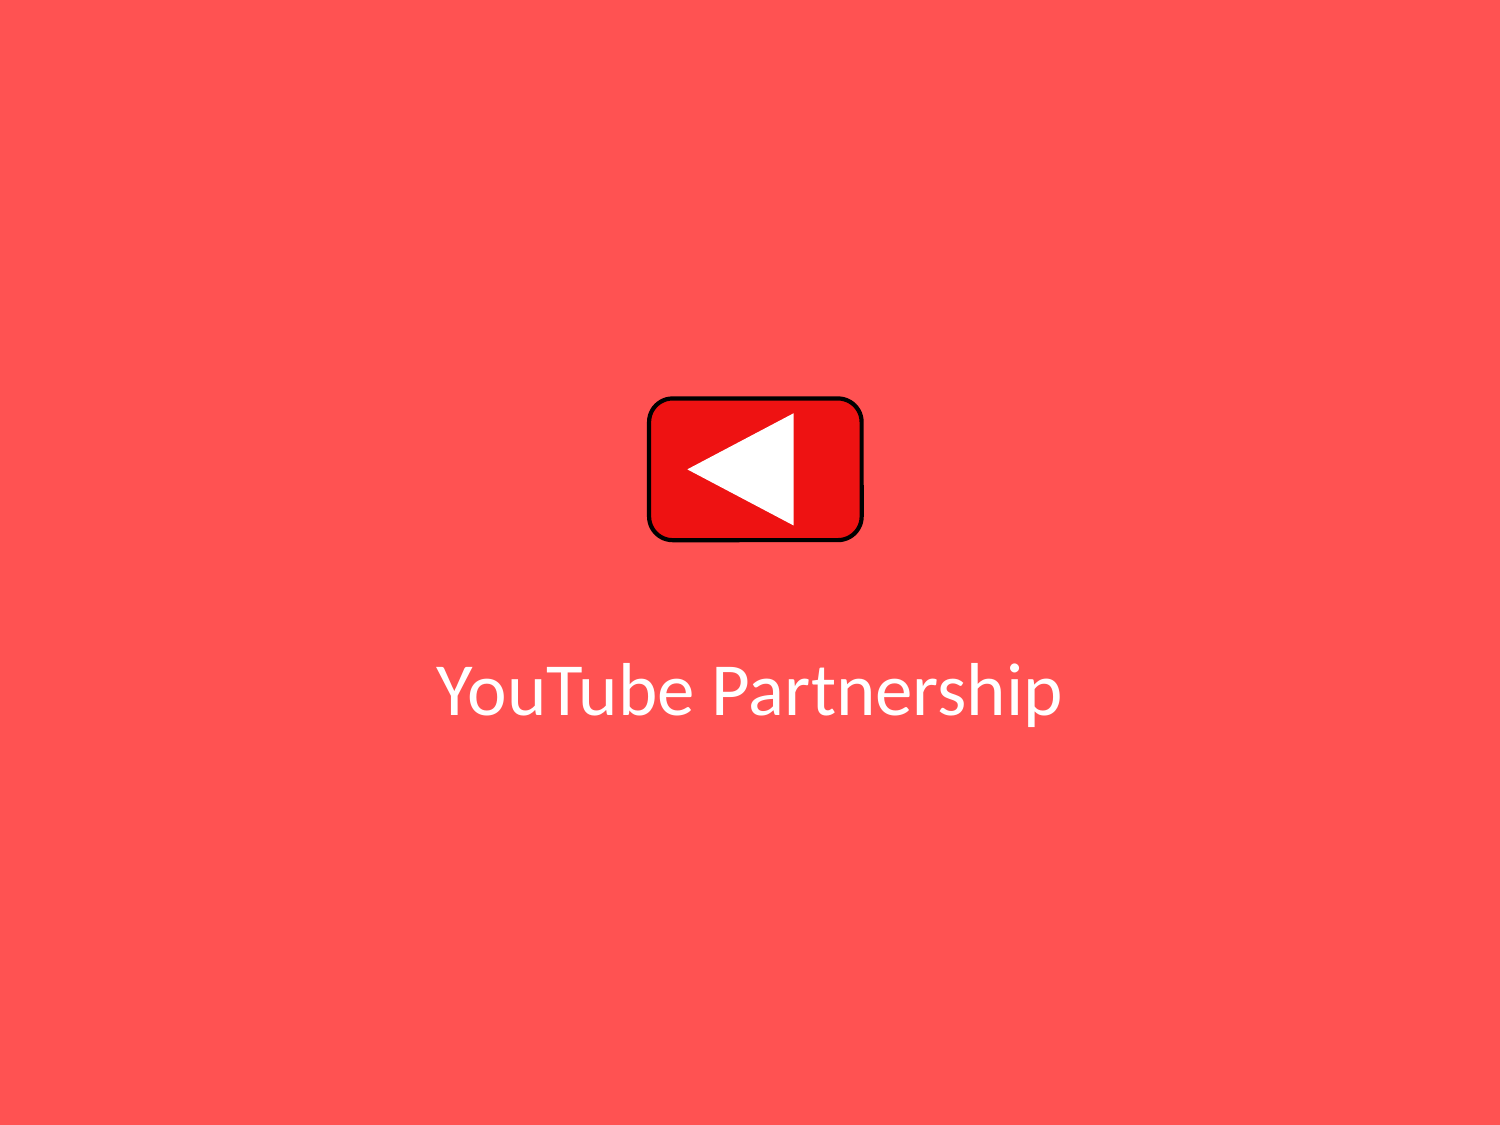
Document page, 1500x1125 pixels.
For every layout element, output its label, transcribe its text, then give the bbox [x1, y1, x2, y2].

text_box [648, 398, 862, 541]
text_box YouTube Partnership [0, 633, 1500, 739]
